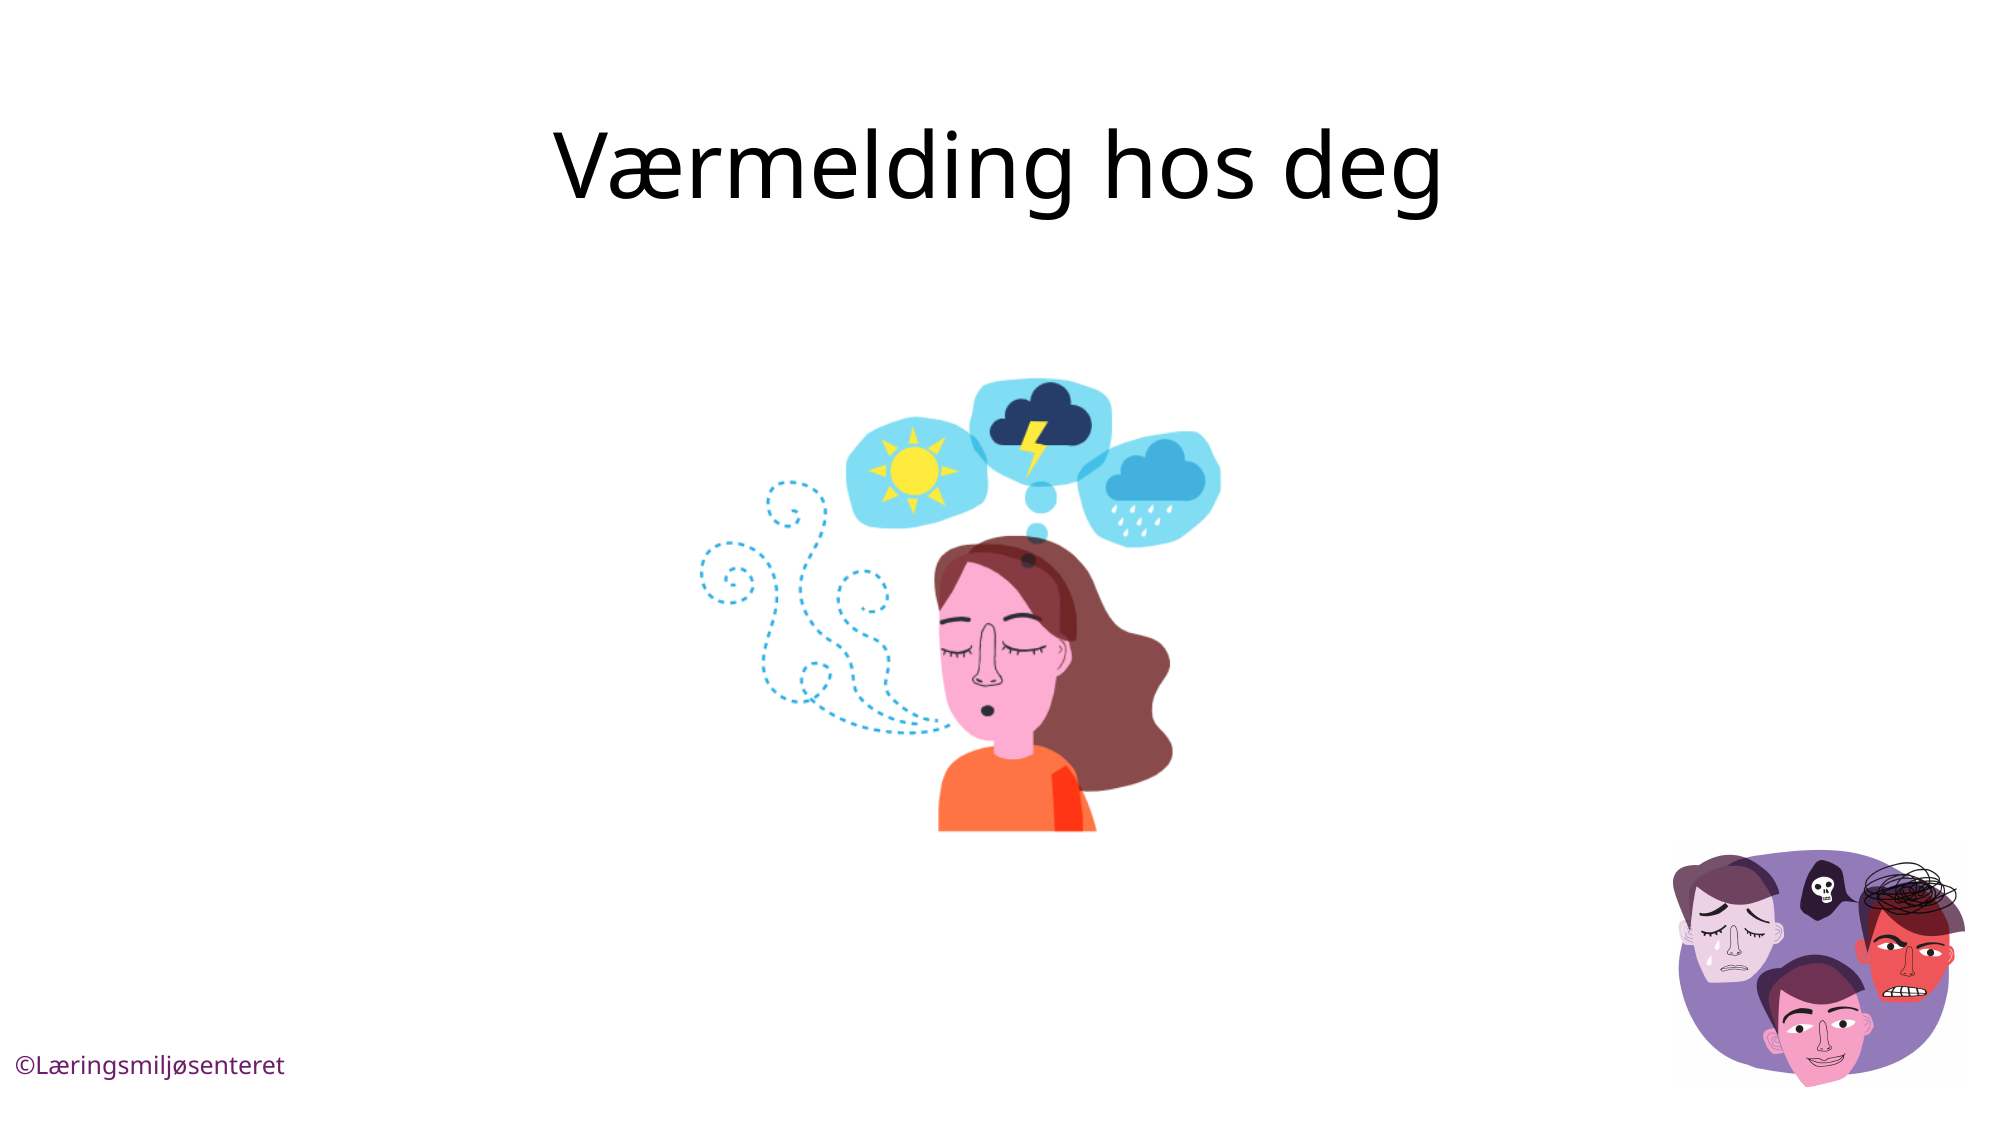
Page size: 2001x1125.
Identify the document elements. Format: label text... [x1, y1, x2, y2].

text_box ©Læringsmiljøsenteret [0, 1042, 560, 1088]
title Værmelding hos deg [137, 59, 1863, 278]
picture [1673, 844, 1965, 1089]
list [617, 299, 1383, 953]
